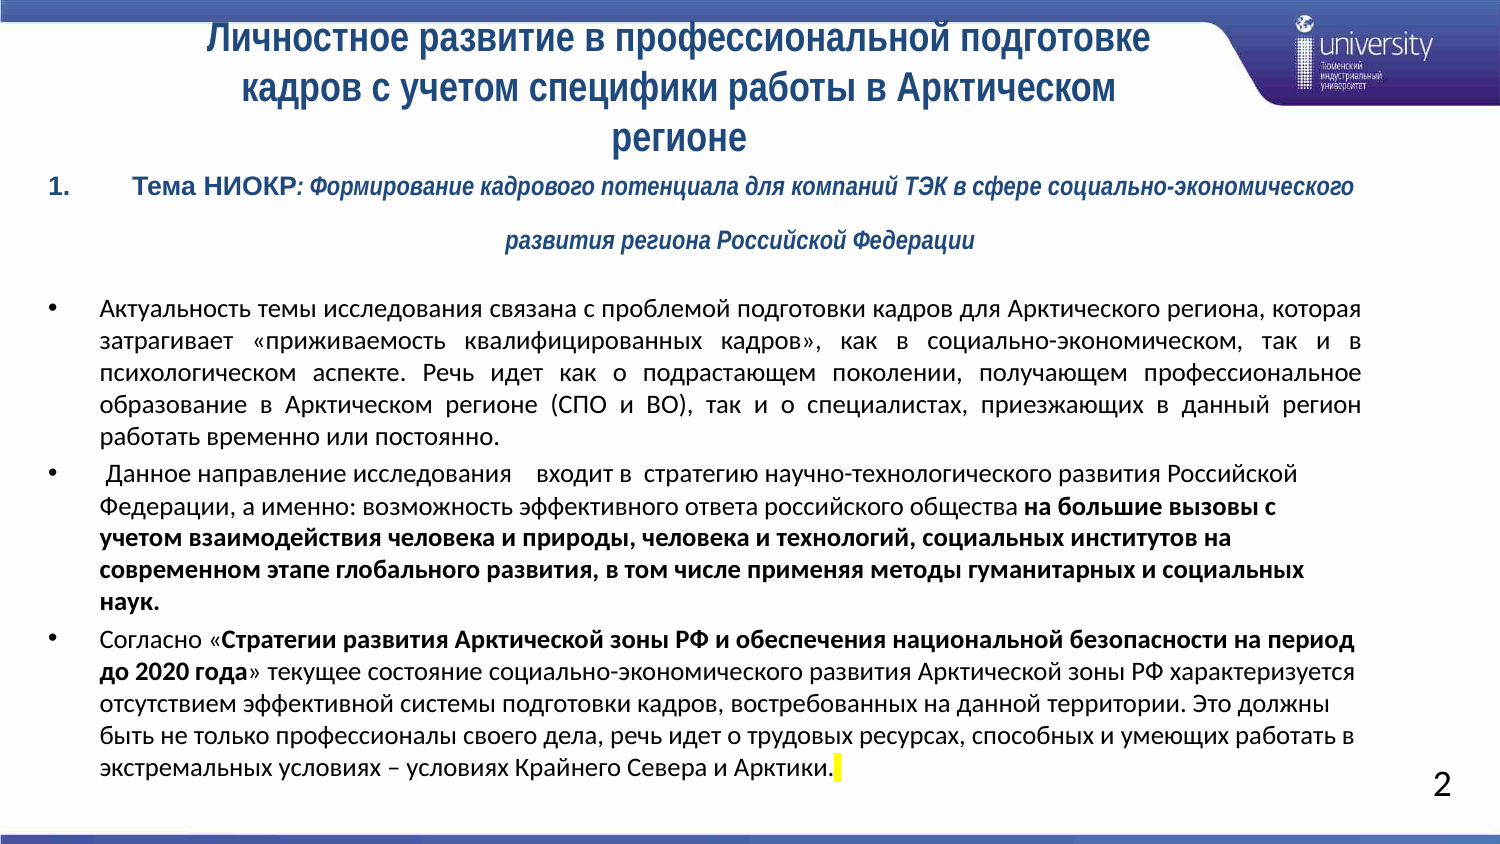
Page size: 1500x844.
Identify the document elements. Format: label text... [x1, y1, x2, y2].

text_box 2 [1418, 752, 1467, 812]
picture [0, 0, 1500, 844]
title Личностное развитие в профессиональной подготовке кадров с учетом специфики работы в Арктическом регионе [168, 32, 1191, 138]
text_box Тема НИОКР: Формирование кадрового потенциала для компаний ТЭК в сфере социально-экономического развития региона Российской Федерации Актуальность темы исследования связана с проблемой подготовки кадров для Арктического региона, которая затрагивает «приживаемость квалифицированных кадров», как в социально-экономическом, так и в психологическом аспекте. Речь идет как о подрастающем поколении, получающем профессиональное образование в Арктическом регионе (СПО и ВО), так и о специалистах, приезжающих в данный регион работать временно или постоянно. Данное направление исследования входит в стратегию научно-технологического развития Российской Федерации, а именно: возможность эффективного ответа российского общества на большие вызовы с учетом взаимодействия человека и природы, человека и технологий, социальных институтов на современном этапе глобального развития, в том числе применяя методы гуманитарных и социальных наук. Согласно «Стратегии развития Арктической зоны РФ и обеспечения национальной безопасности на период до 2020 года» текущее состояние социально-экономического развития Арктической зоны РФ характеризуется отсутствием эффективной системы подготовки кадров, востребованных на данной территории. Это должны быть не только профессионалы своего дела, речь идет о трудовых ресурсах, способных и умеющих работать в экстремальных условиях – условиях Крайнего Севера и Арктики. [33, 138, 1377, 790]
